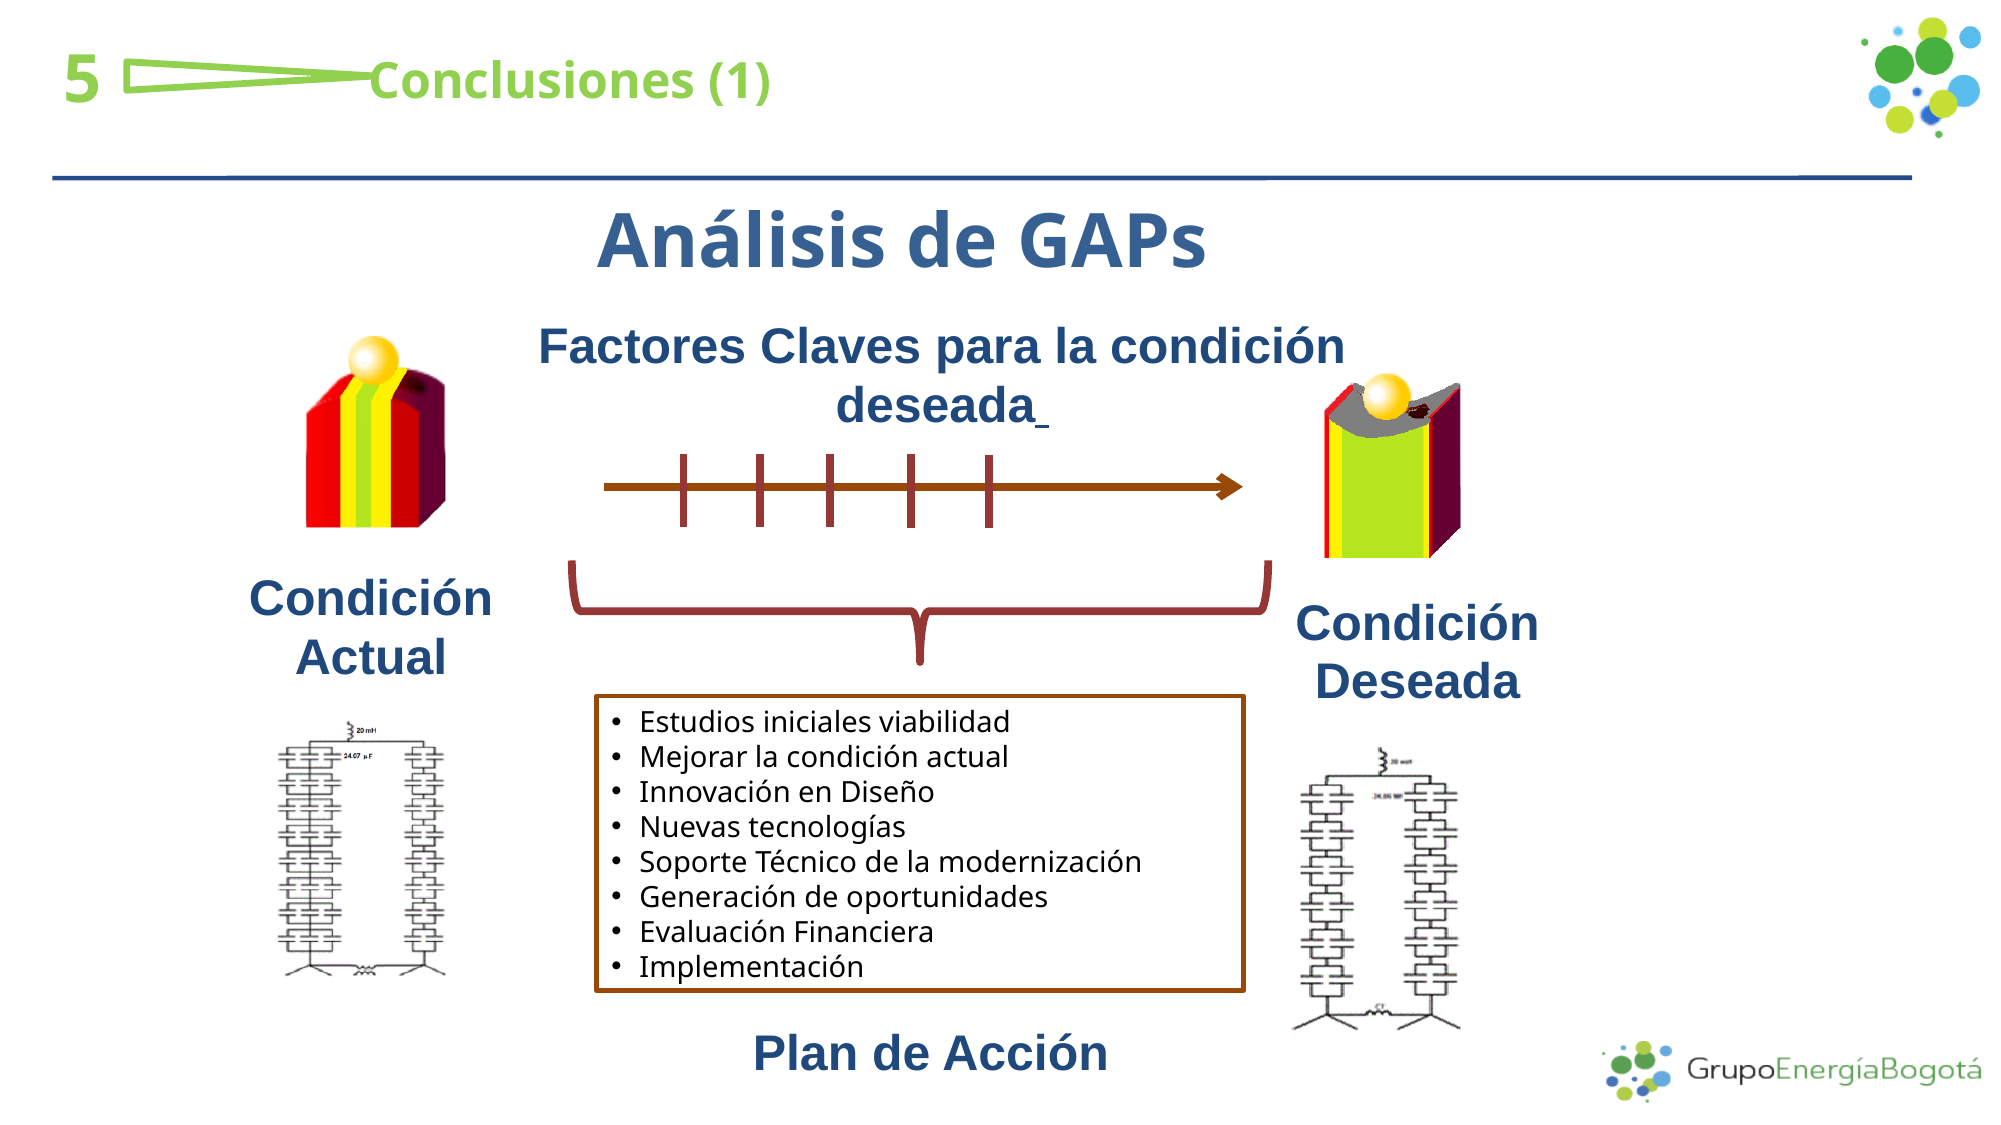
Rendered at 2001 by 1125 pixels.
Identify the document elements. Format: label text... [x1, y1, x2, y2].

picture [276, 720, 446, 977]
picture [1858, 16, 1983, 139]
text_box Análisis de GAPs [582, 217, 1223, 291]
text_box Condición Actual [234, 560, 509, 692]
picture [1282, 744, 1471, 1032]
text_box Plan de Acción [703, 1014, 1159, 1088]
picture [304, 336, 446, 528]
text_box Condición Deseada [1280, 584, 1555, 717]
picture [1602, 1041, 1983, 1103]
text_box Estudios iniciales viabilidad Mejorar la condición actual Innovación en Diseño Nuevas tecnologías Soporte Técnico de la modernización Generación de oportunidades Evaluación Financiera Implementación [596, 695, 1244, 991]
text_box Factores Claves para la condición deseada [492, 308, 1393, 440]
picture [1320, 371, 1464, 561]
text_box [48, 27, 790, 125]
text_box [571, 560, 1269, 663]
